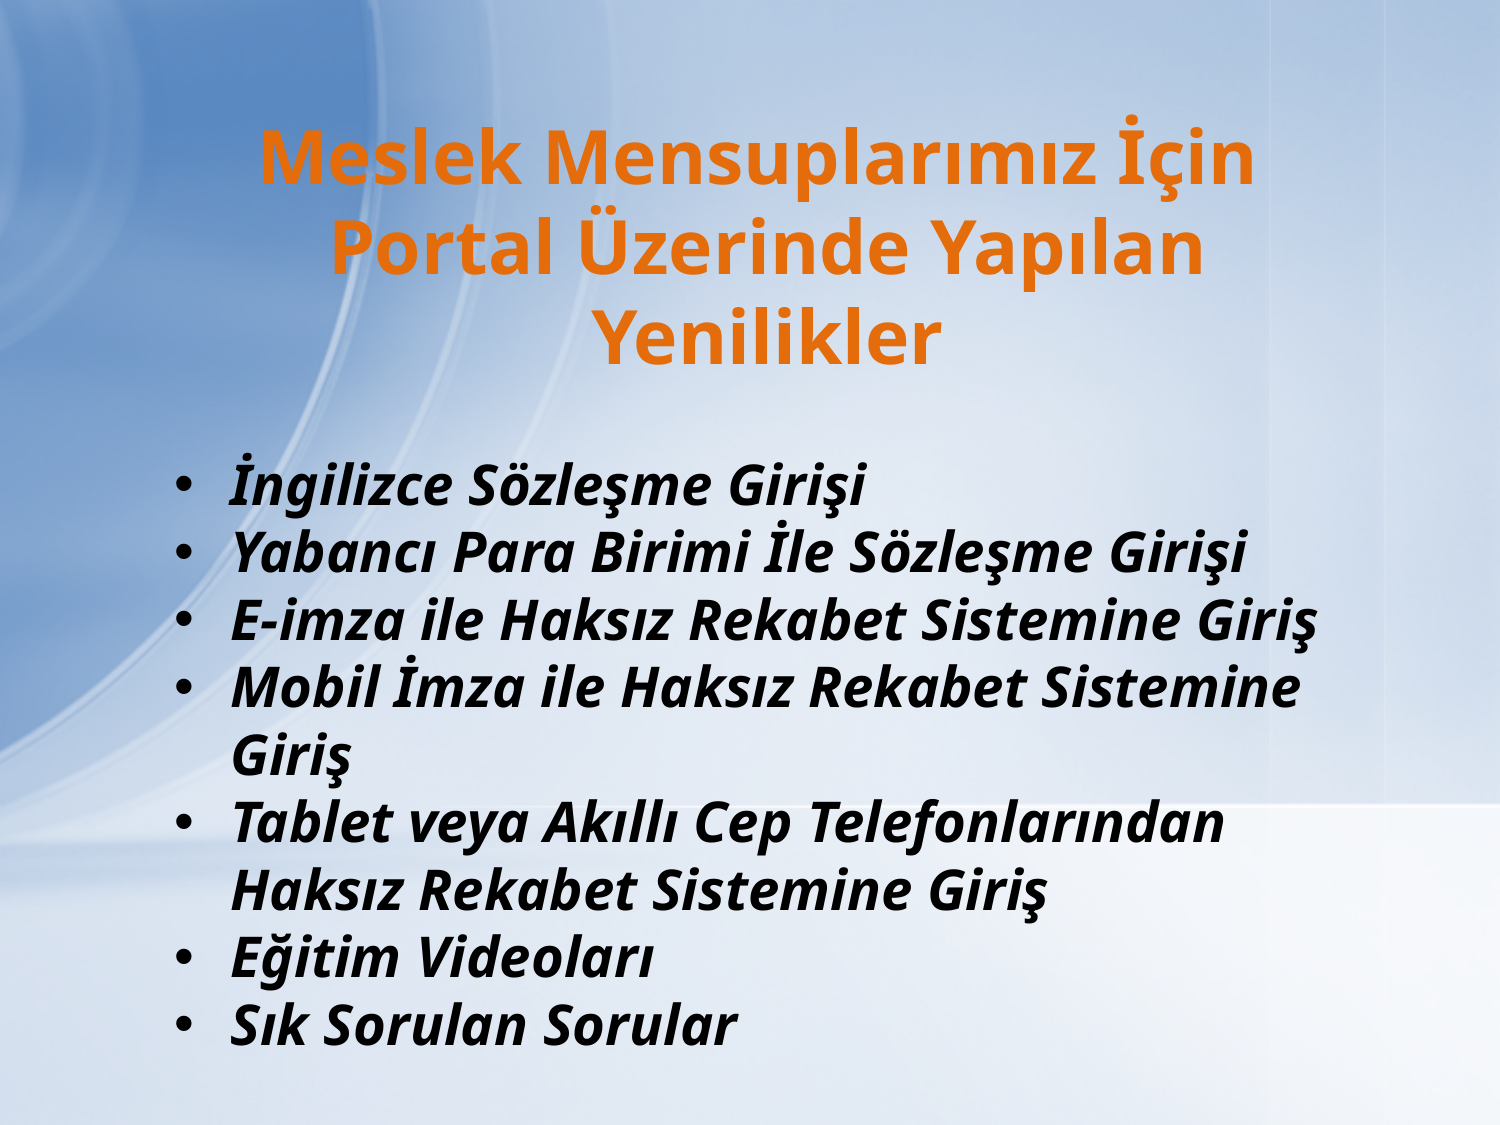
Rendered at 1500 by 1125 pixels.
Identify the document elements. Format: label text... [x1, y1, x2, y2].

subtitle Meslek Mensuplarımız İçin Portal Üzerinde Yapılan Yenilikler İngilizce Sözleşme Girişi Yabancı Para Birimi İle Sözleşme Girişi E-imza ile Haksız Rekabet Sistemine Giriş Mobil İmza ile Haksız Rekabet Sistemine Giriş Tablet veya Akıllı Cep Telefonlarından Haksız Rekabet Sistemine Giriş Eğitim Videoları Sık Sorulan Sorular [159, 101, 1376, 953]
picture [0, 0, 1500, 1125]
